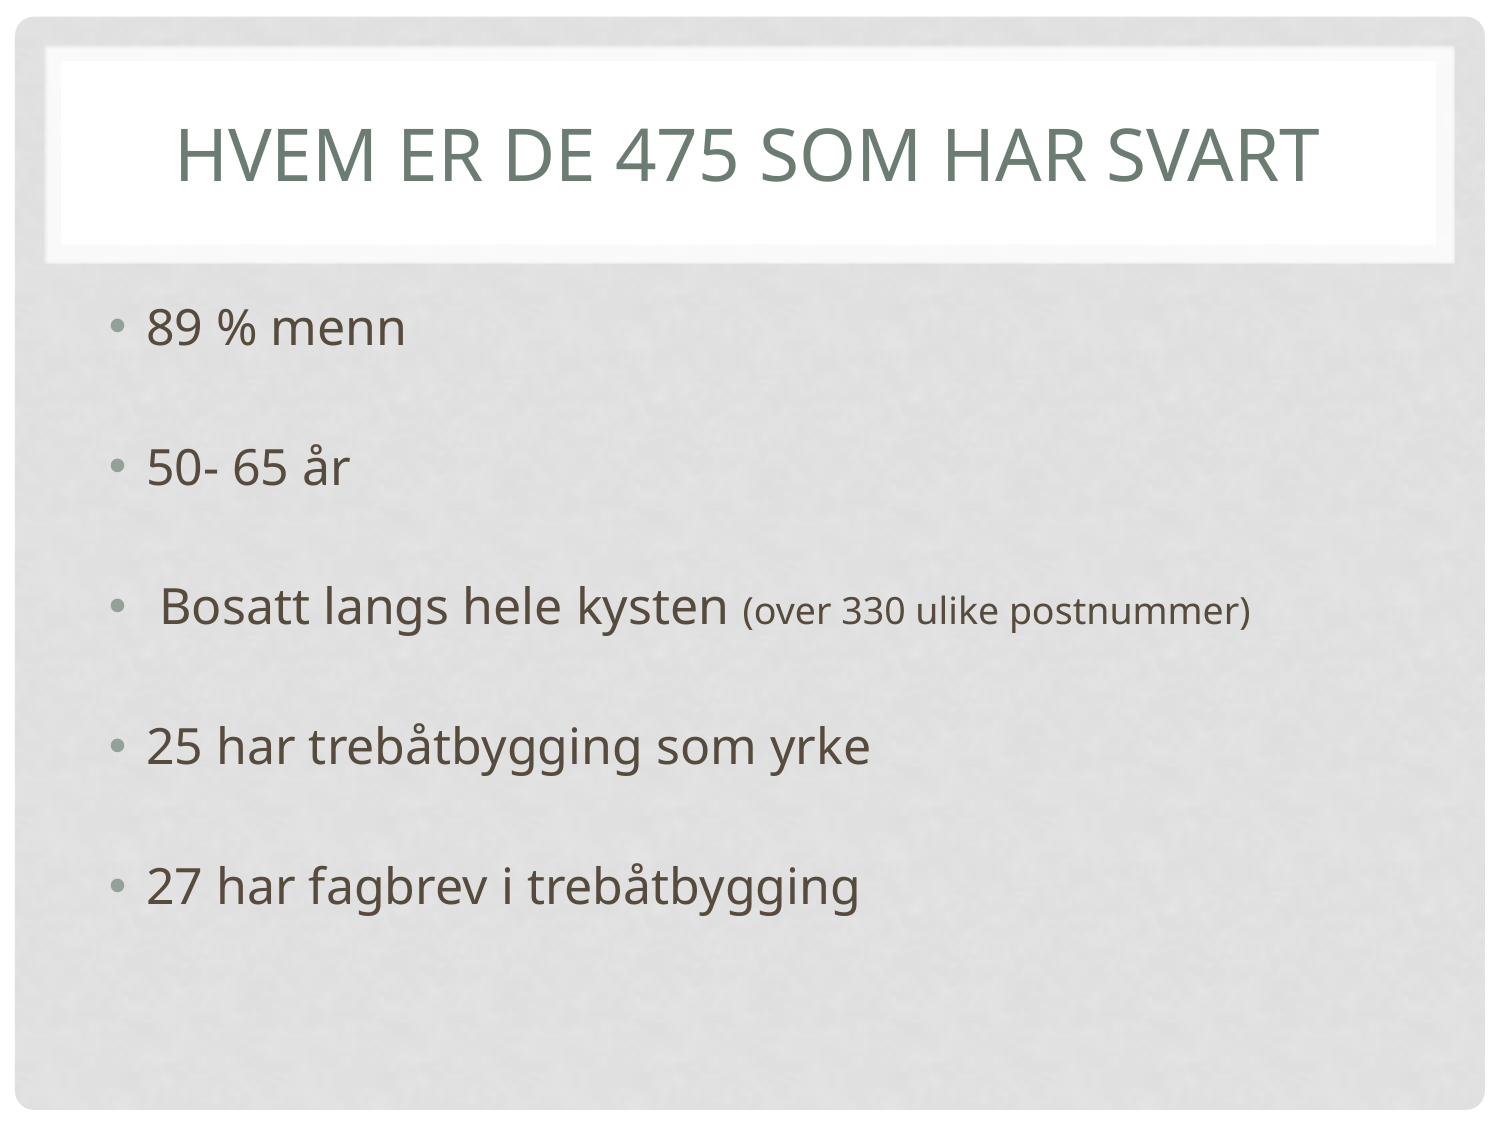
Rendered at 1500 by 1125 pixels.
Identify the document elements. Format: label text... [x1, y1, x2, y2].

list 89 % menn 50- 65 år Bosatt langs hele kysten (over 330 ulike postnummer) 25 har trebåtbygging som yrke 27 har fagbrev i trebåtbygging [75, 287, 1425, 1005]
title Hvem er de 475 som har svart [69, 66, 1425, 238]
